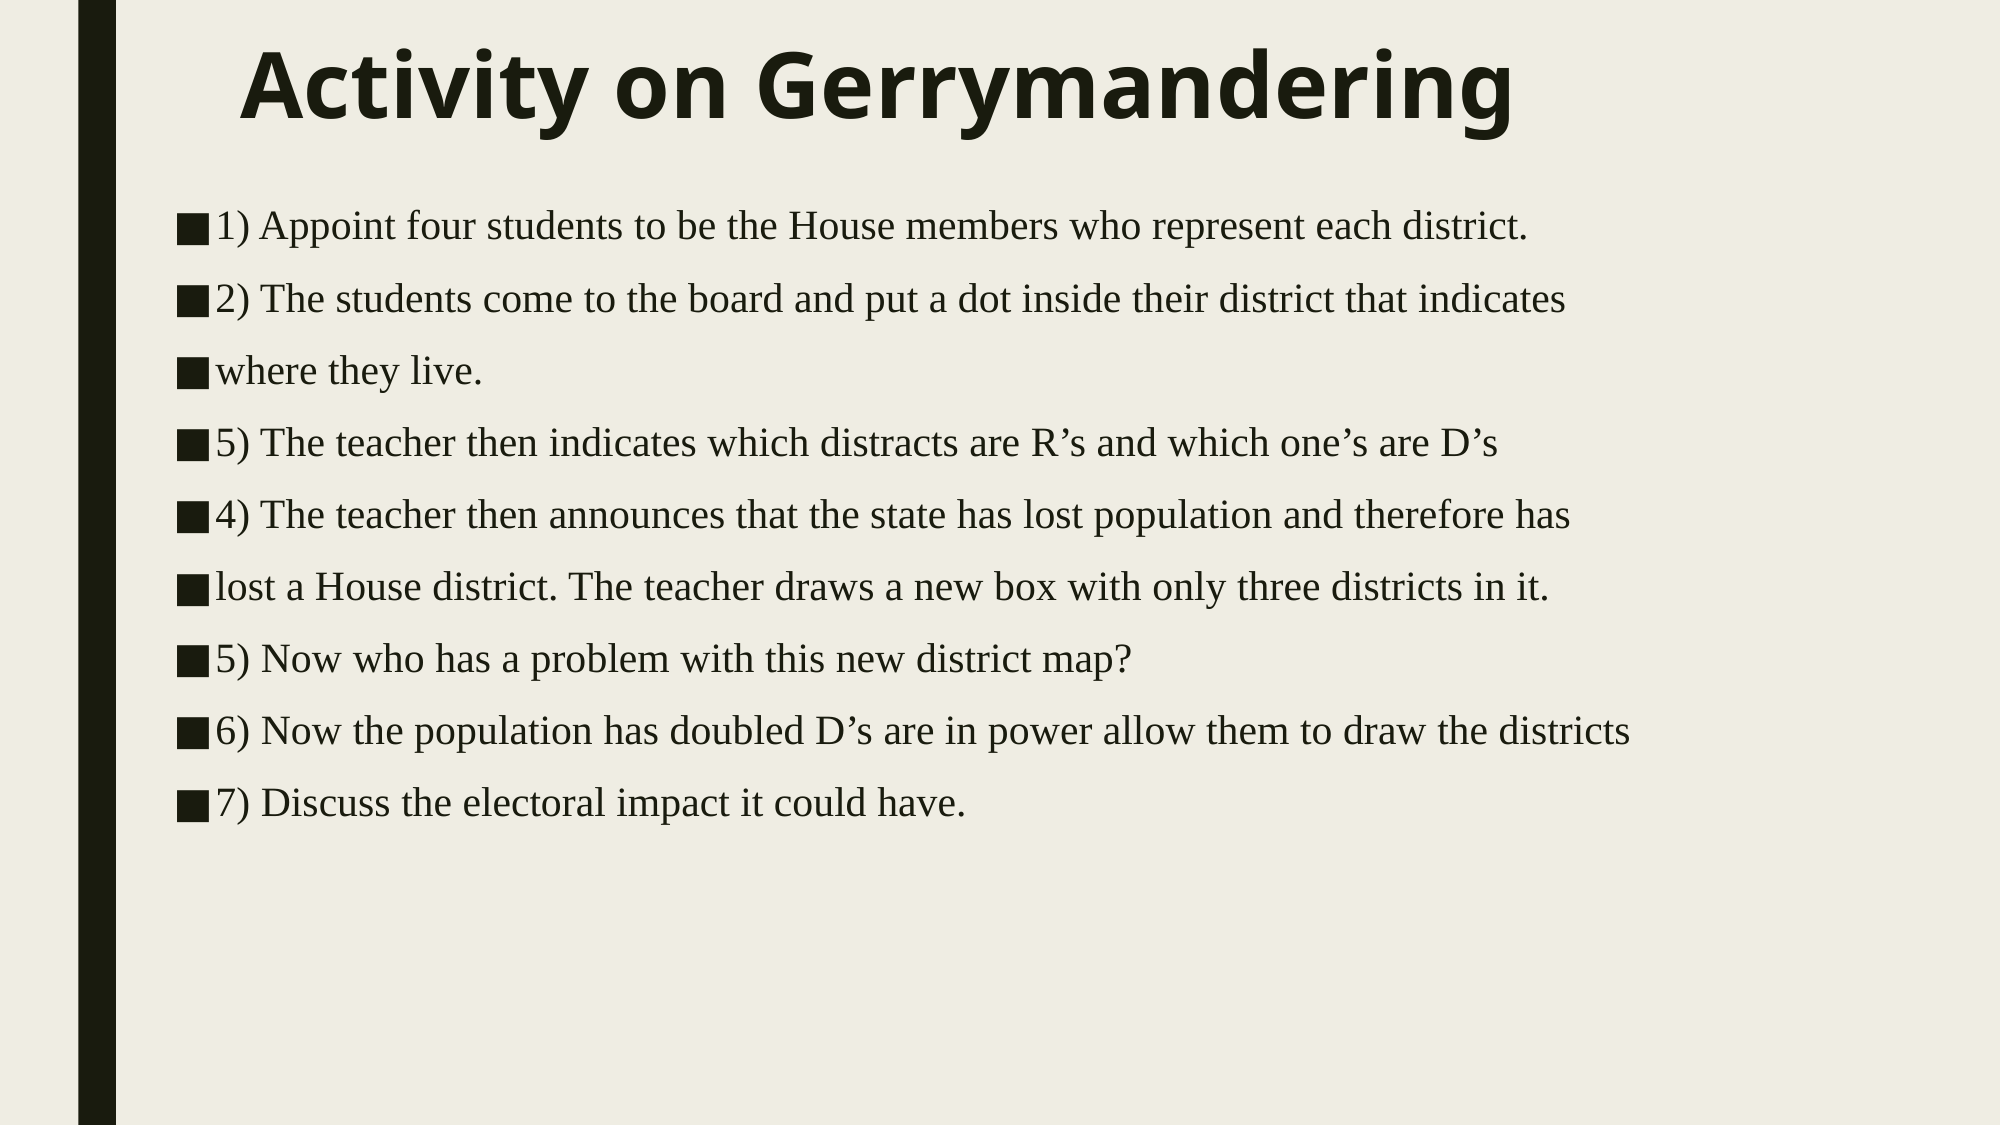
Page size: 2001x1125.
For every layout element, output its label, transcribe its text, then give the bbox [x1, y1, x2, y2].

list 1) Appoint four students to be the House members who represent each district. 2) The students come to the board and put a dot inside their district that indicates where they live. 5) The teacher then indicates which distracts are R’s and which one’s are D’s 4) The teacher then announces that the state has lost population and therefore has lost a House district. The teacher draws a new box with only three districts in it. 5) Now who has a problem with this new district map? 6) Now the population has doubled D’s are in power allow them to draw the districts 7) Discuss the electoral impact it could have. [137, 187, 1988, 1113]
title Activity on Gerrymandering [225, 24, 1800, 175]
